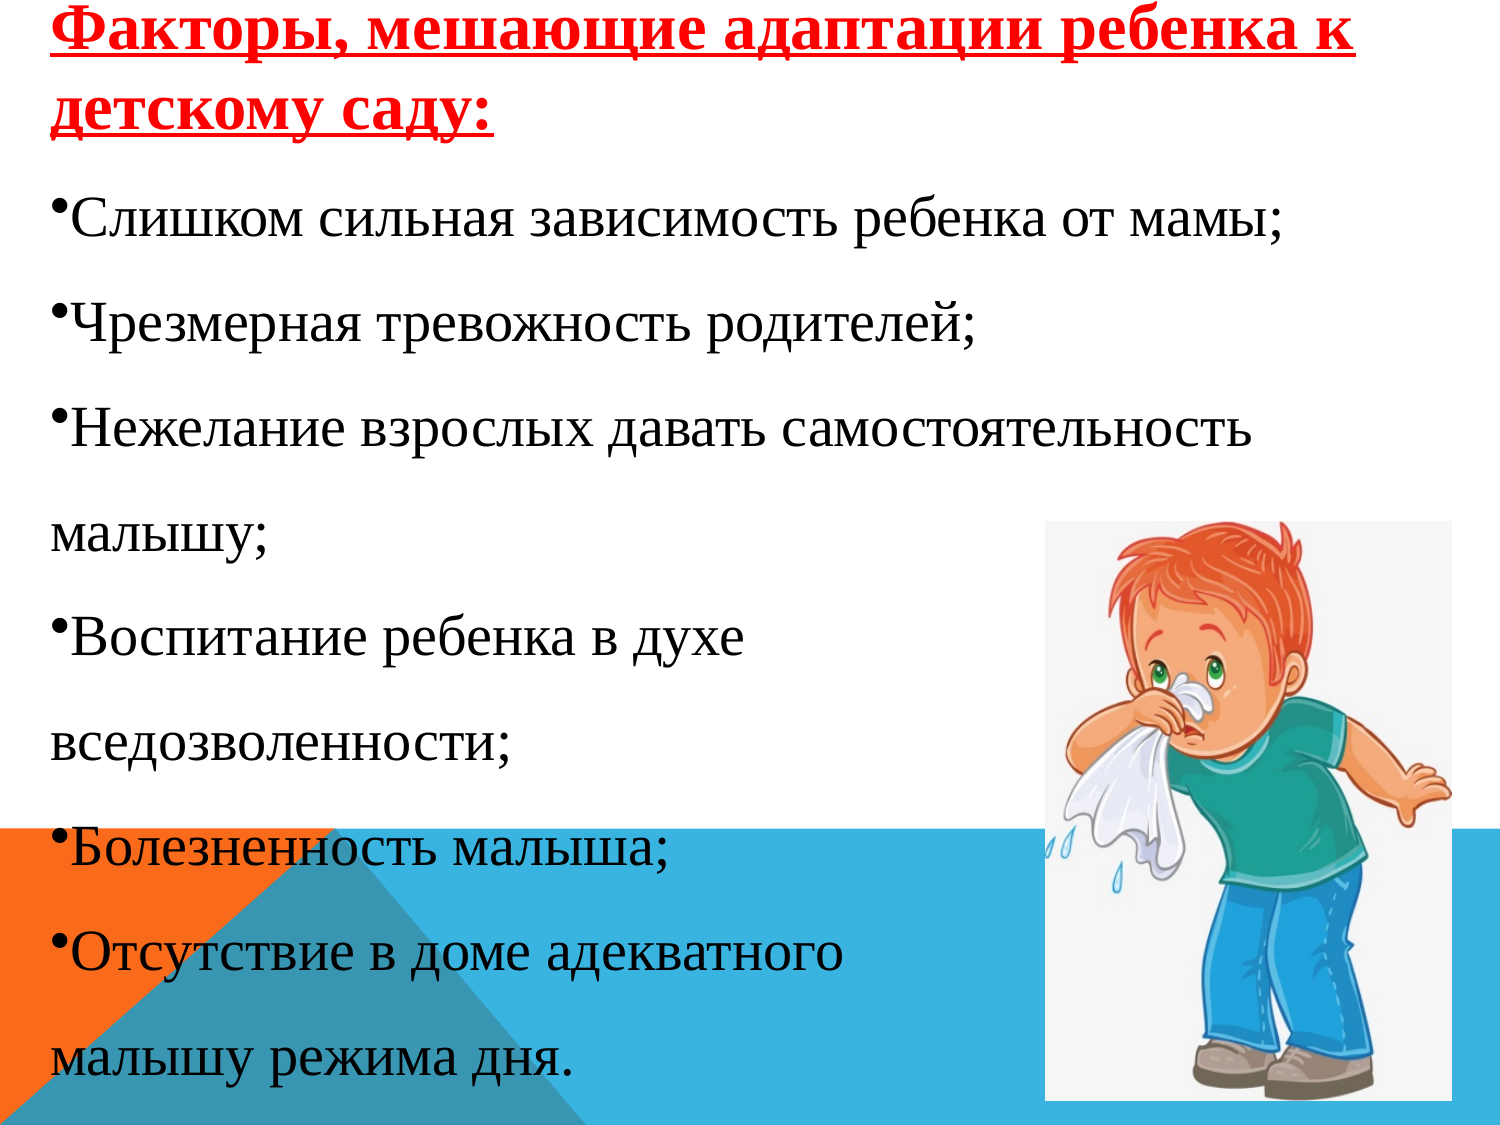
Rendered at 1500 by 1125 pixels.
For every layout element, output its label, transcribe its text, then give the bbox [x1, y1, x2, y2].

text_box Факторы, мешающие адаптации ребенка к детскому саду: Слишком сильная зависимость ребенка от мамы; Чрезмерная тревожность родителей; Нежелание взрослых давать самостоятельность малышу; Воспитание ребенка в духе вседозволенности; Болезненность малыша; Отсутствие в доме адекватного малышу режима дня. [35, 0, 1500, 1095]
picture [1045, 520, 1452, 1101]
